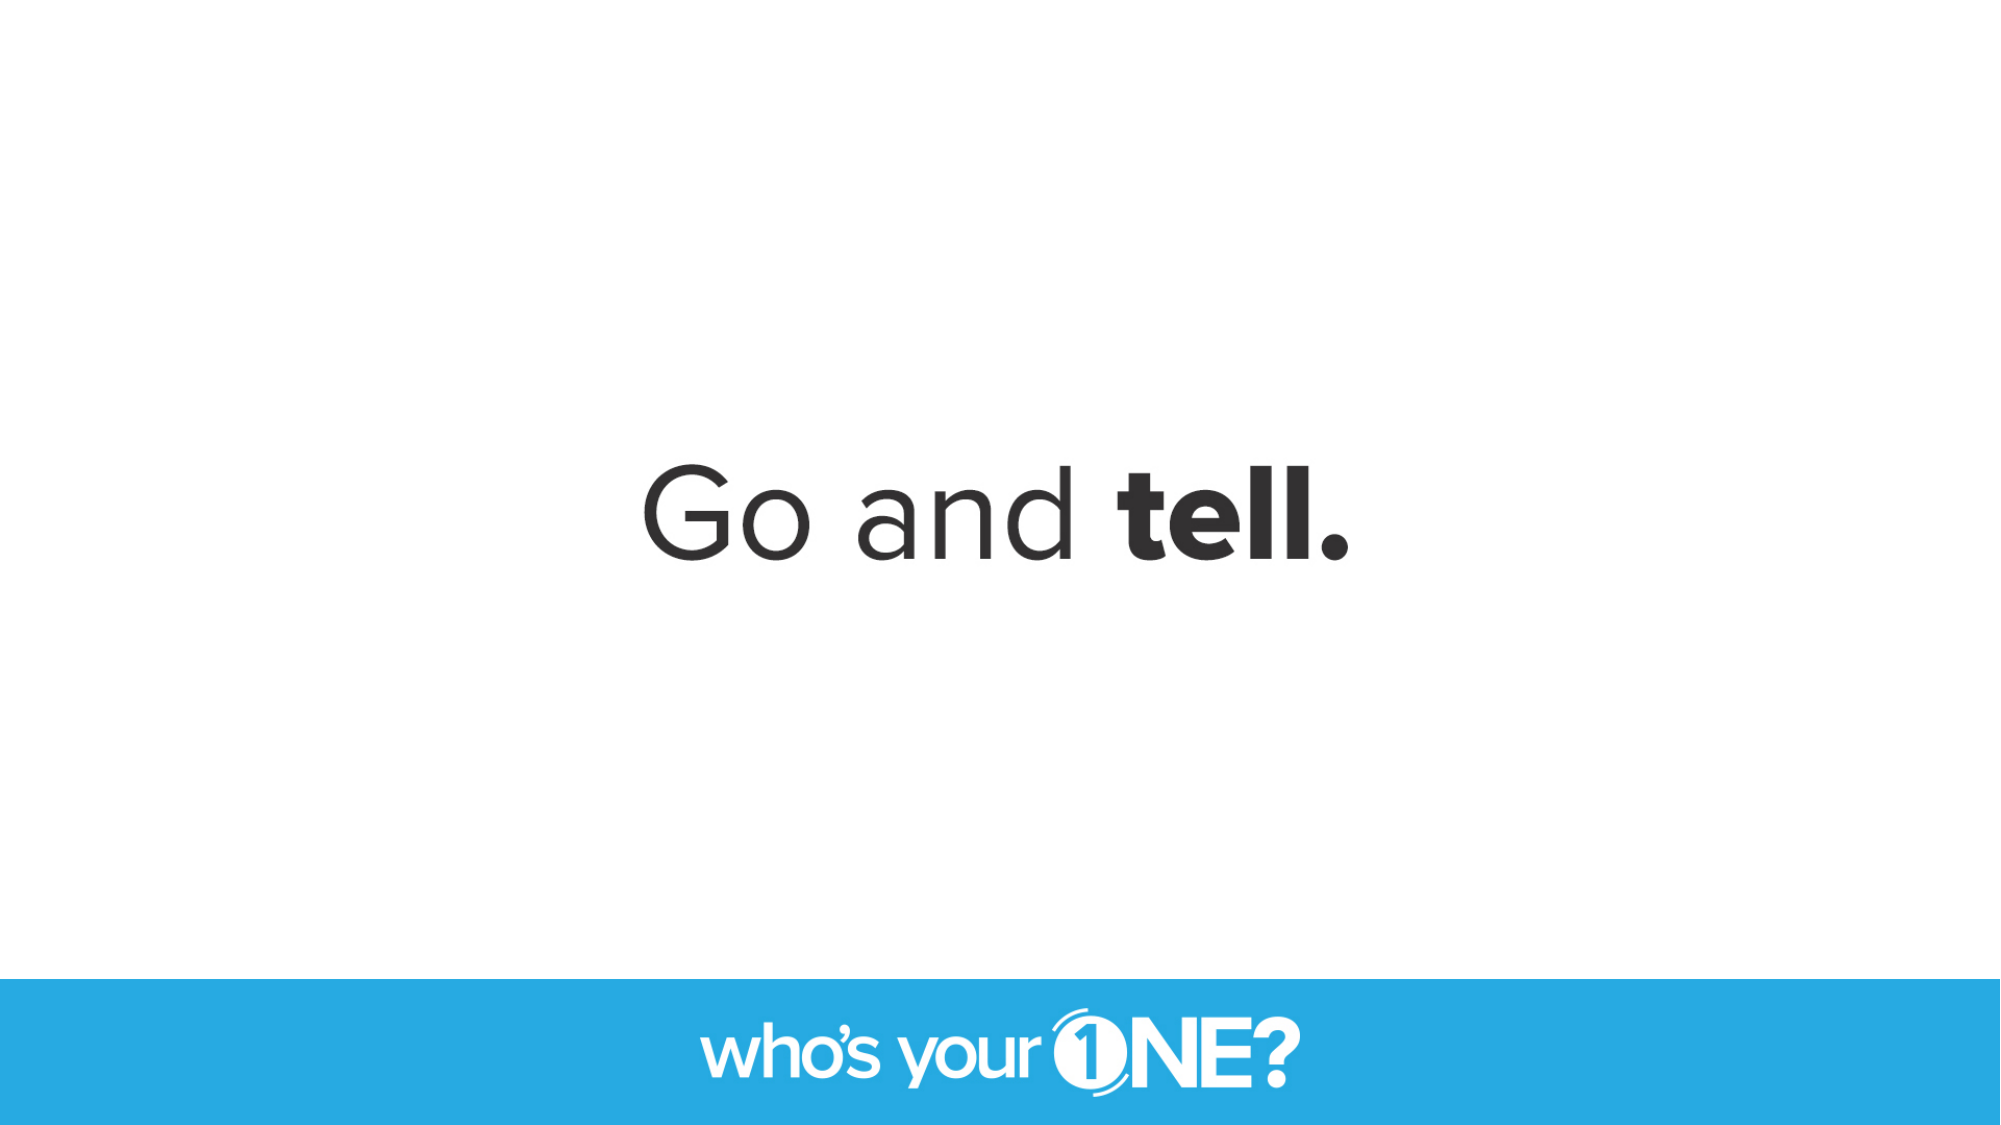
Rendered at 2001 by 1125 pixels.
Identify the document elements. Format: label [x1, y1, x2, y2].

list [0, 0, 2000, 1125]
